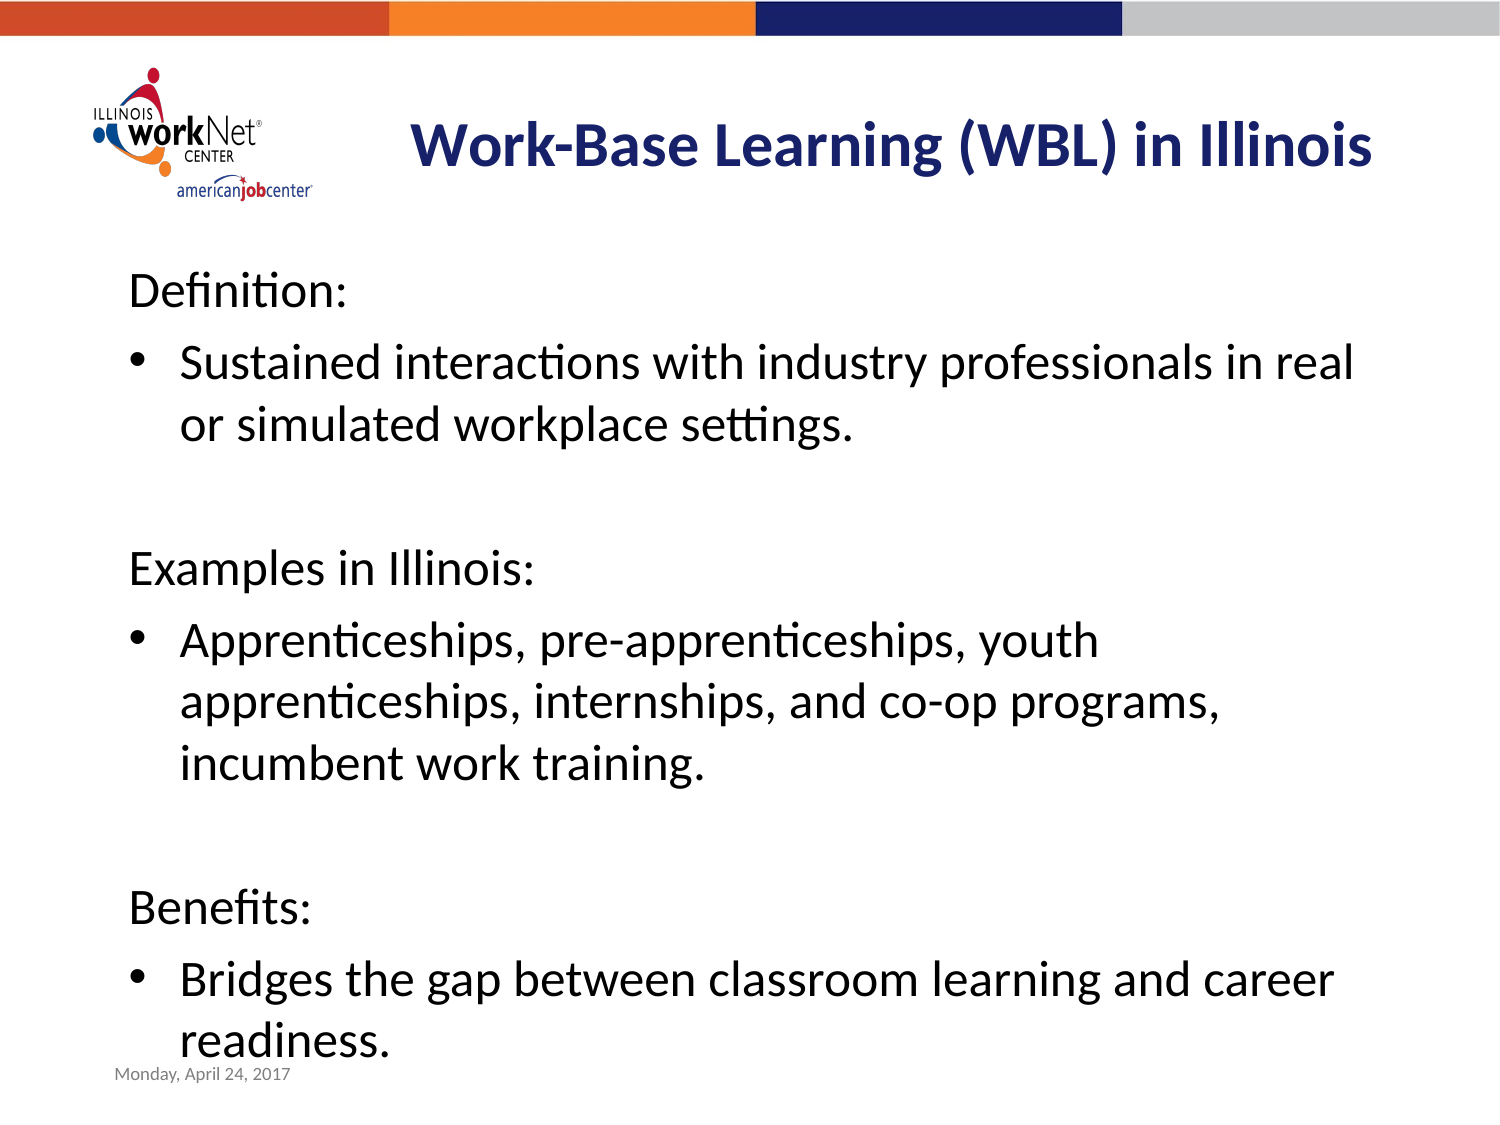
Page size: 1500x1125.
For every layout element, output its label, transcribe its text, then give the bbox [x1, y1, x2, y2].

list Definition: Sustained interactions with industry professionals in real or simulated workplace settings. Examples in Illinois: Apprenticeships, pre-apprenticeships, youth apprenticeships, internships, and co-op programs, incumbent work training. Benefits: Bridges the gap between classroom learning and career readiness. [113, 248, 1387, 1084]
picture [0, 0, 1500, 1125]
title Work-Base Learning (WBL) in Illinois [395, 100, 1404, 193]
